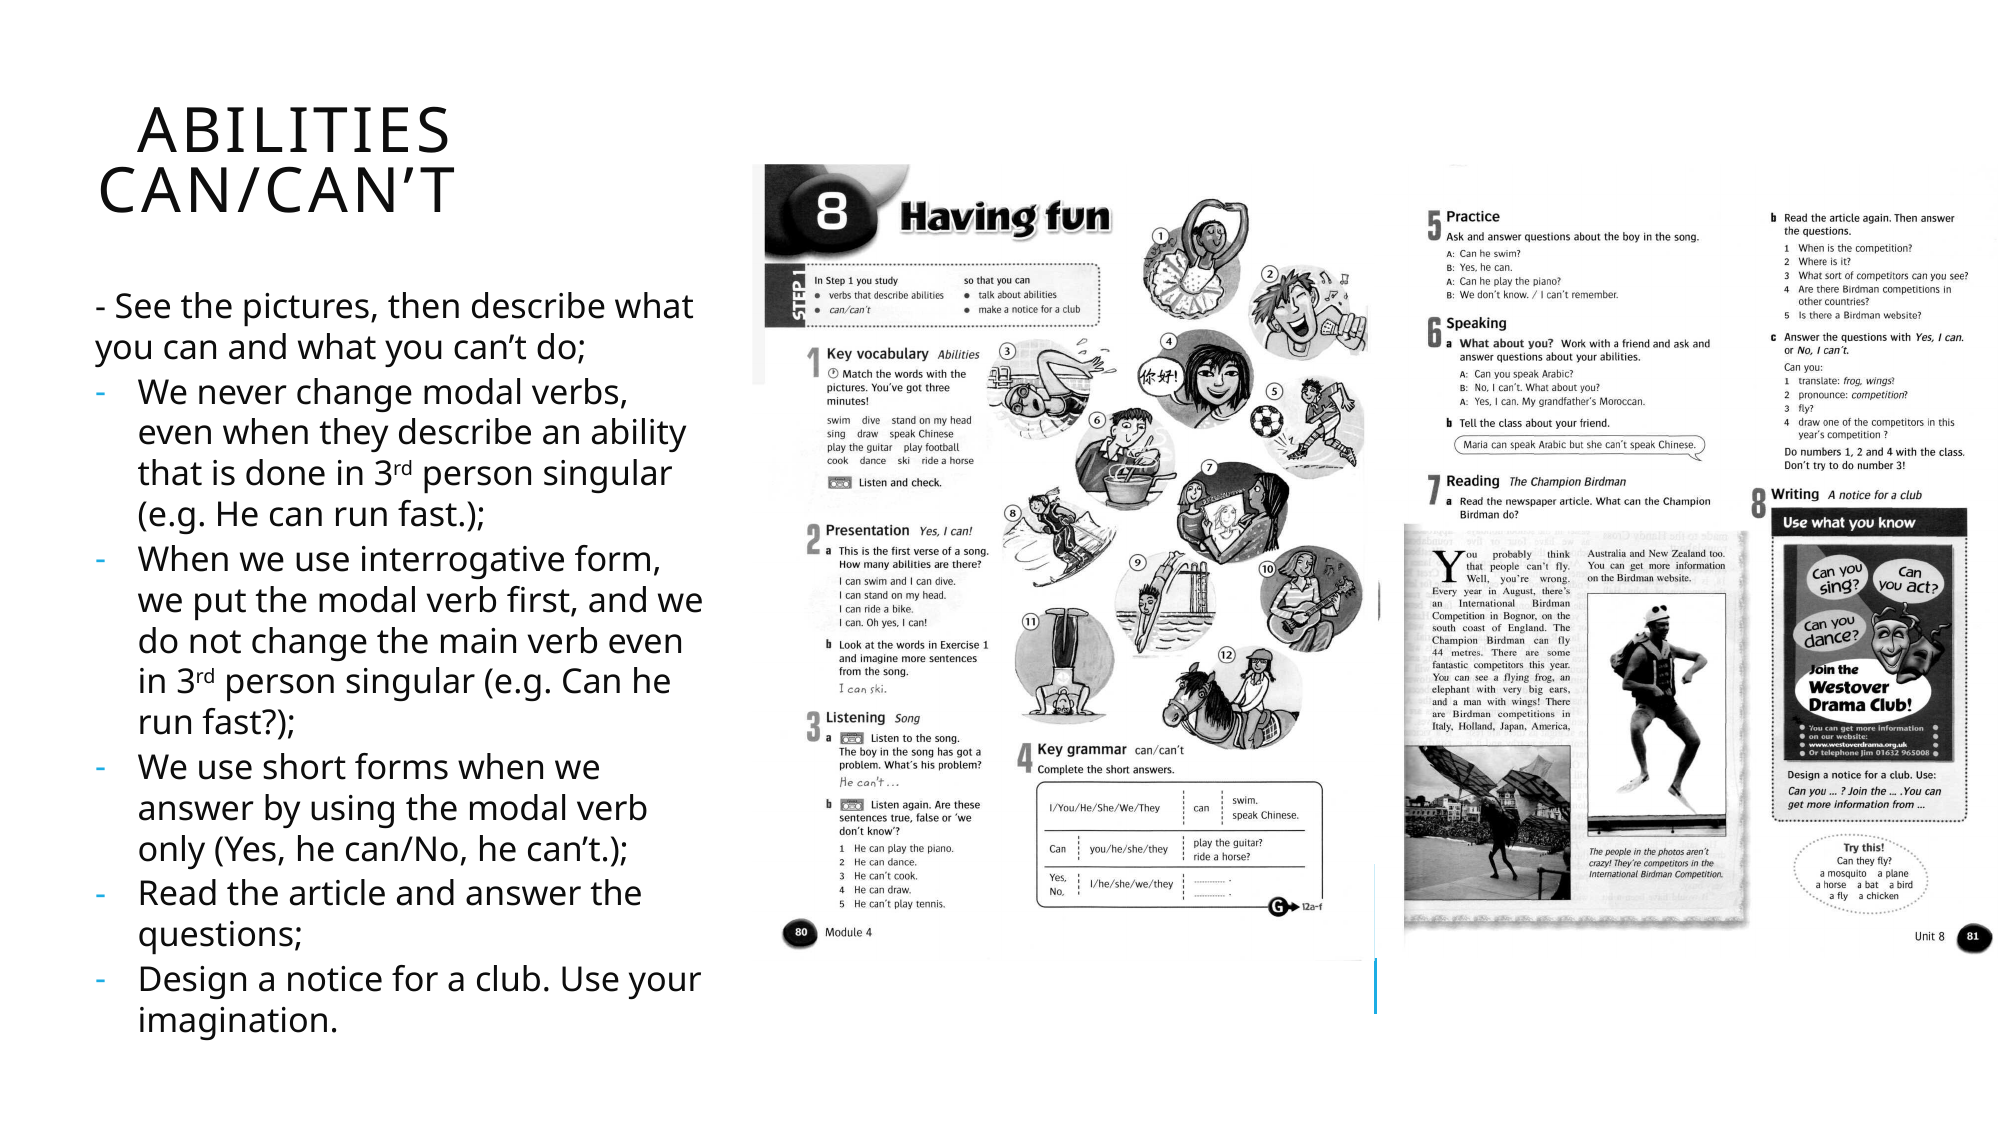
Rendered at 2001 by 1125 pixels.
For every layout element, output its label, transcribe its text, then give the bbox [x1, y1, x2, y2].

list - See the pictures, then describe what you can and what you can’t do; We never change modal verbs, even when they describe an ability that is done in 3rd person singular (e.g. He can run fast.); When we use interrogative form, we put the modal verb first, and we do not change the main verb even in 3rd person singular (e.g. Can he run fast?); We use short forms when we answer by using the modal verb only (Yes, he can/No, he can’t.); Read the article and answer the questions; Design a notice for a club. Use your imagination. [80, 275, 726, 1049]
picture [752, 164, 1998, 961]
title Abilities Can/can’t [80, 76, 471, 253]
